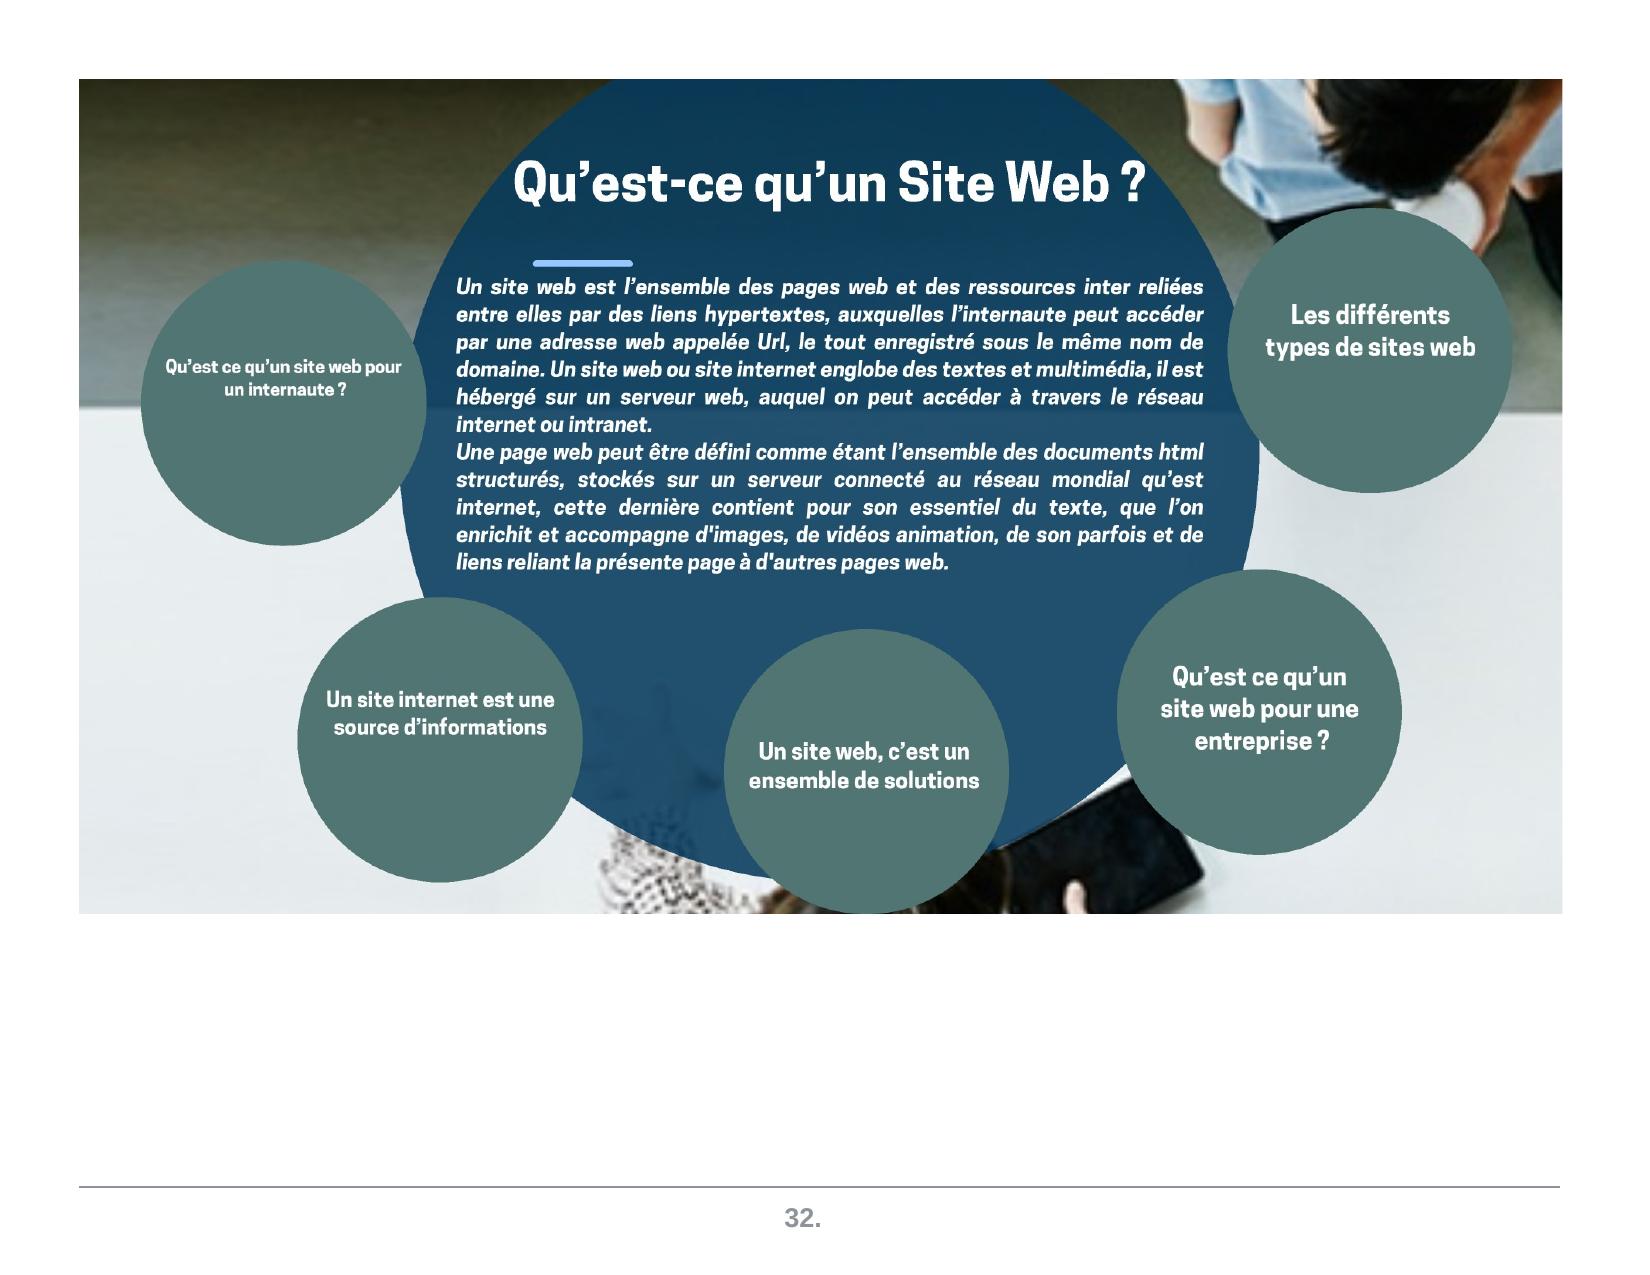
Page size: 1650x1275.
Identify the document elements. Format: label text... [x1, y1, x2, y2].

text_box [79, 79, 1563, 914]
slide_number 10. [780, 1201, 824, 1275]
